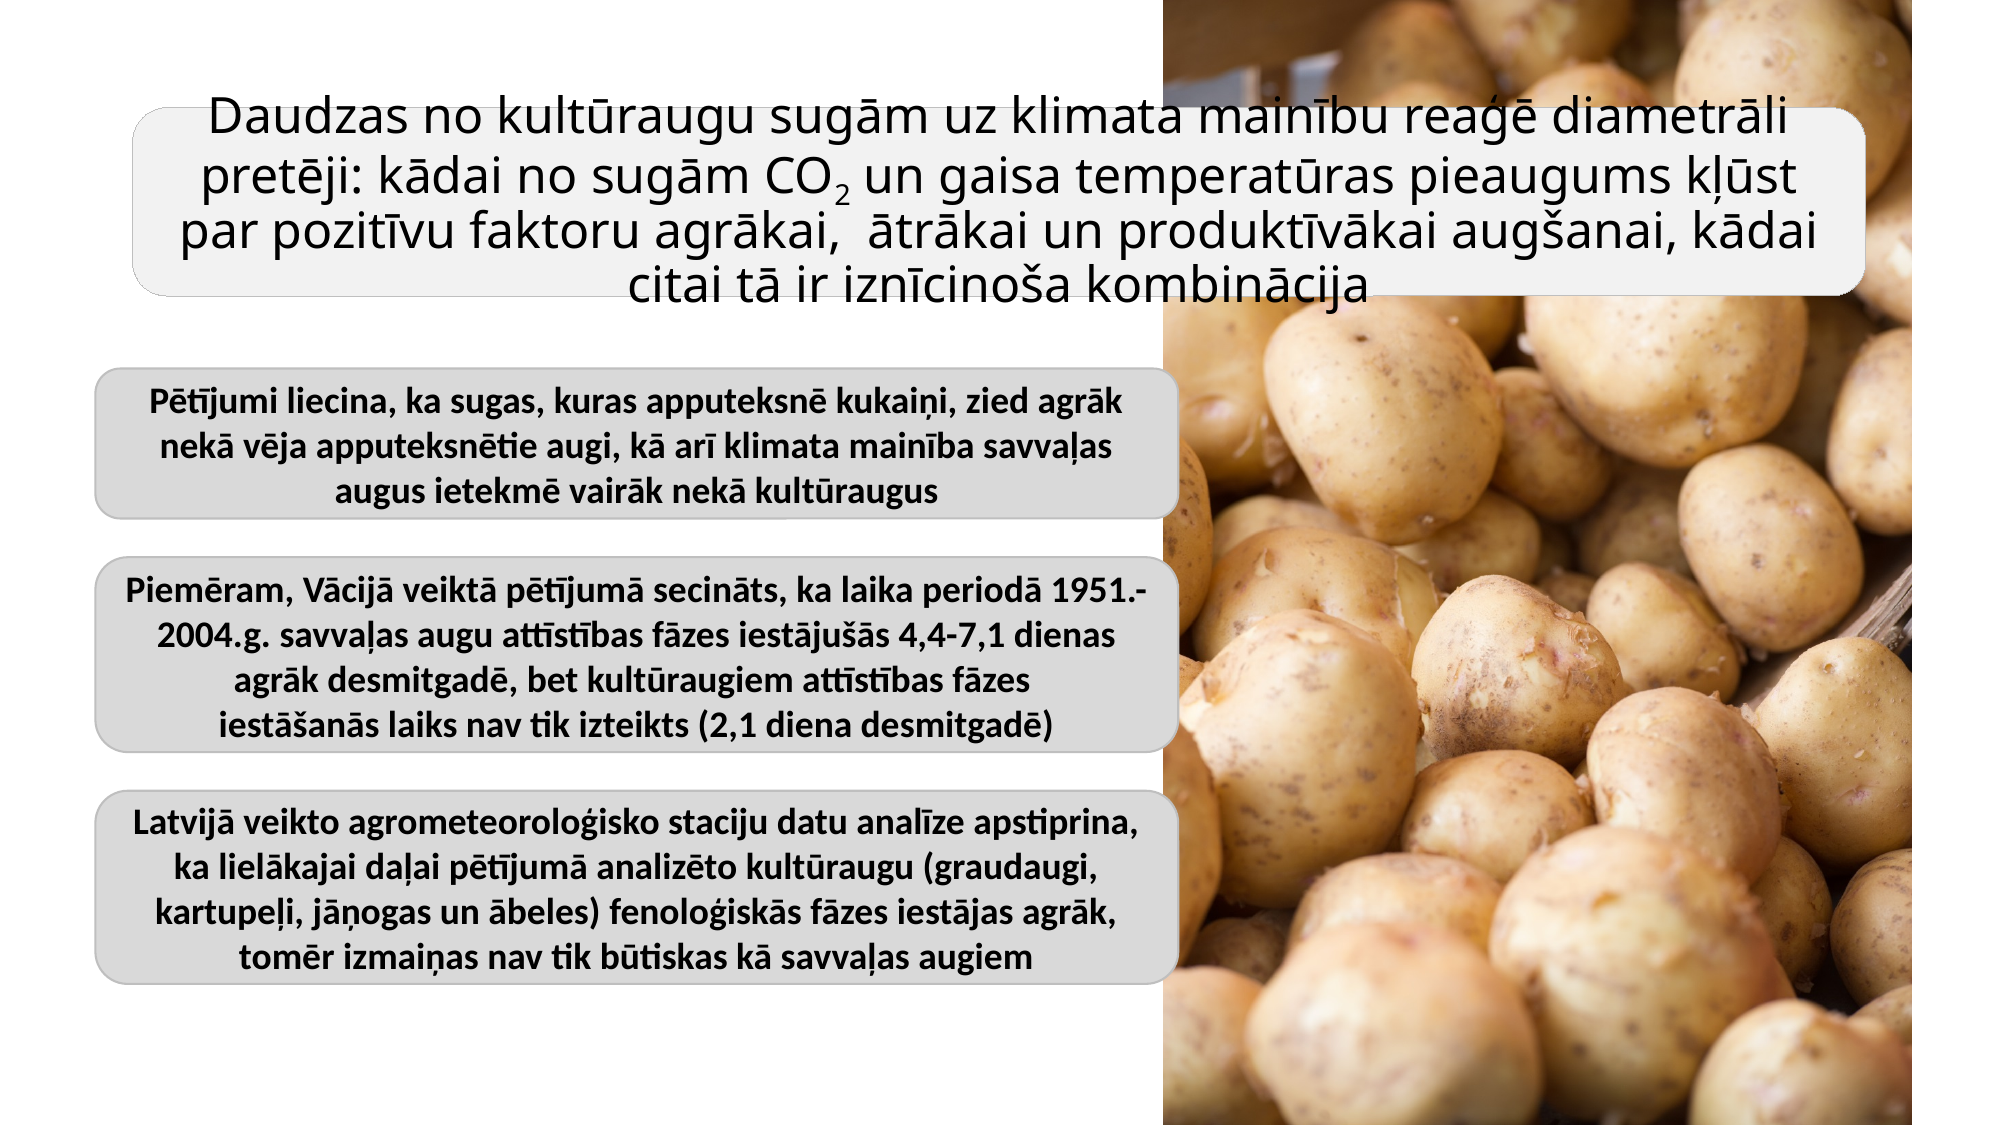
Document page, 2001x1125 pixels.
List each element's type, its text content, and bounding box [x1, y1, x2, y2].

text_box Latvijā veikto agrometeoroloģisko staciju datu analīze apstiprina, ka lielākajai daļai pētījumā analizēto kultūraugu (graudaugi, kartupeļi, jāņogas un ābeles) fenoloģiskās fāzes iestājas agrāk, tomēr izmaiņas nav tik būtiskas kā savvaļas augiem [94, 789, 1163, 985]
picture [1163, 0, 1913, 1125]
text_box Pētījumi liecina, ka sugas, kuras apputeksnē kukaiņi, zied agrāk nekā vēja apputeksnētie augi, kā arī klimata mainība savvaļas augus ietekmē vairāk nekā kultūraugus [94, 367, 1163, 520]
text_box Daudzas no kultūraugu sugām uz klimata mainību reaģē diametrāli pretēji: kādai no sugām CO2 un gaisa temperatūras pieaugums kļūst par pozitīvu faktoru agrākai, ātrākai un produktīvākai augšanai, kādai citai tā ir iznīcinoša kombinācija [132, 107, 1163, 297]
text_box Piemēram, Vācijā veiktā pētījumā secināts, ka laika periodā 1951.-2004.g. savvaļas augu attīstības fāzes iestājušās 4,4-7,1 dienas agrāk desmitgadē, bet kultūraugiem attīstības fāzes iestāšanās laiks nav tik izteikts (2,1 diena desmitgadē) [94, 556, 1163, 754]
